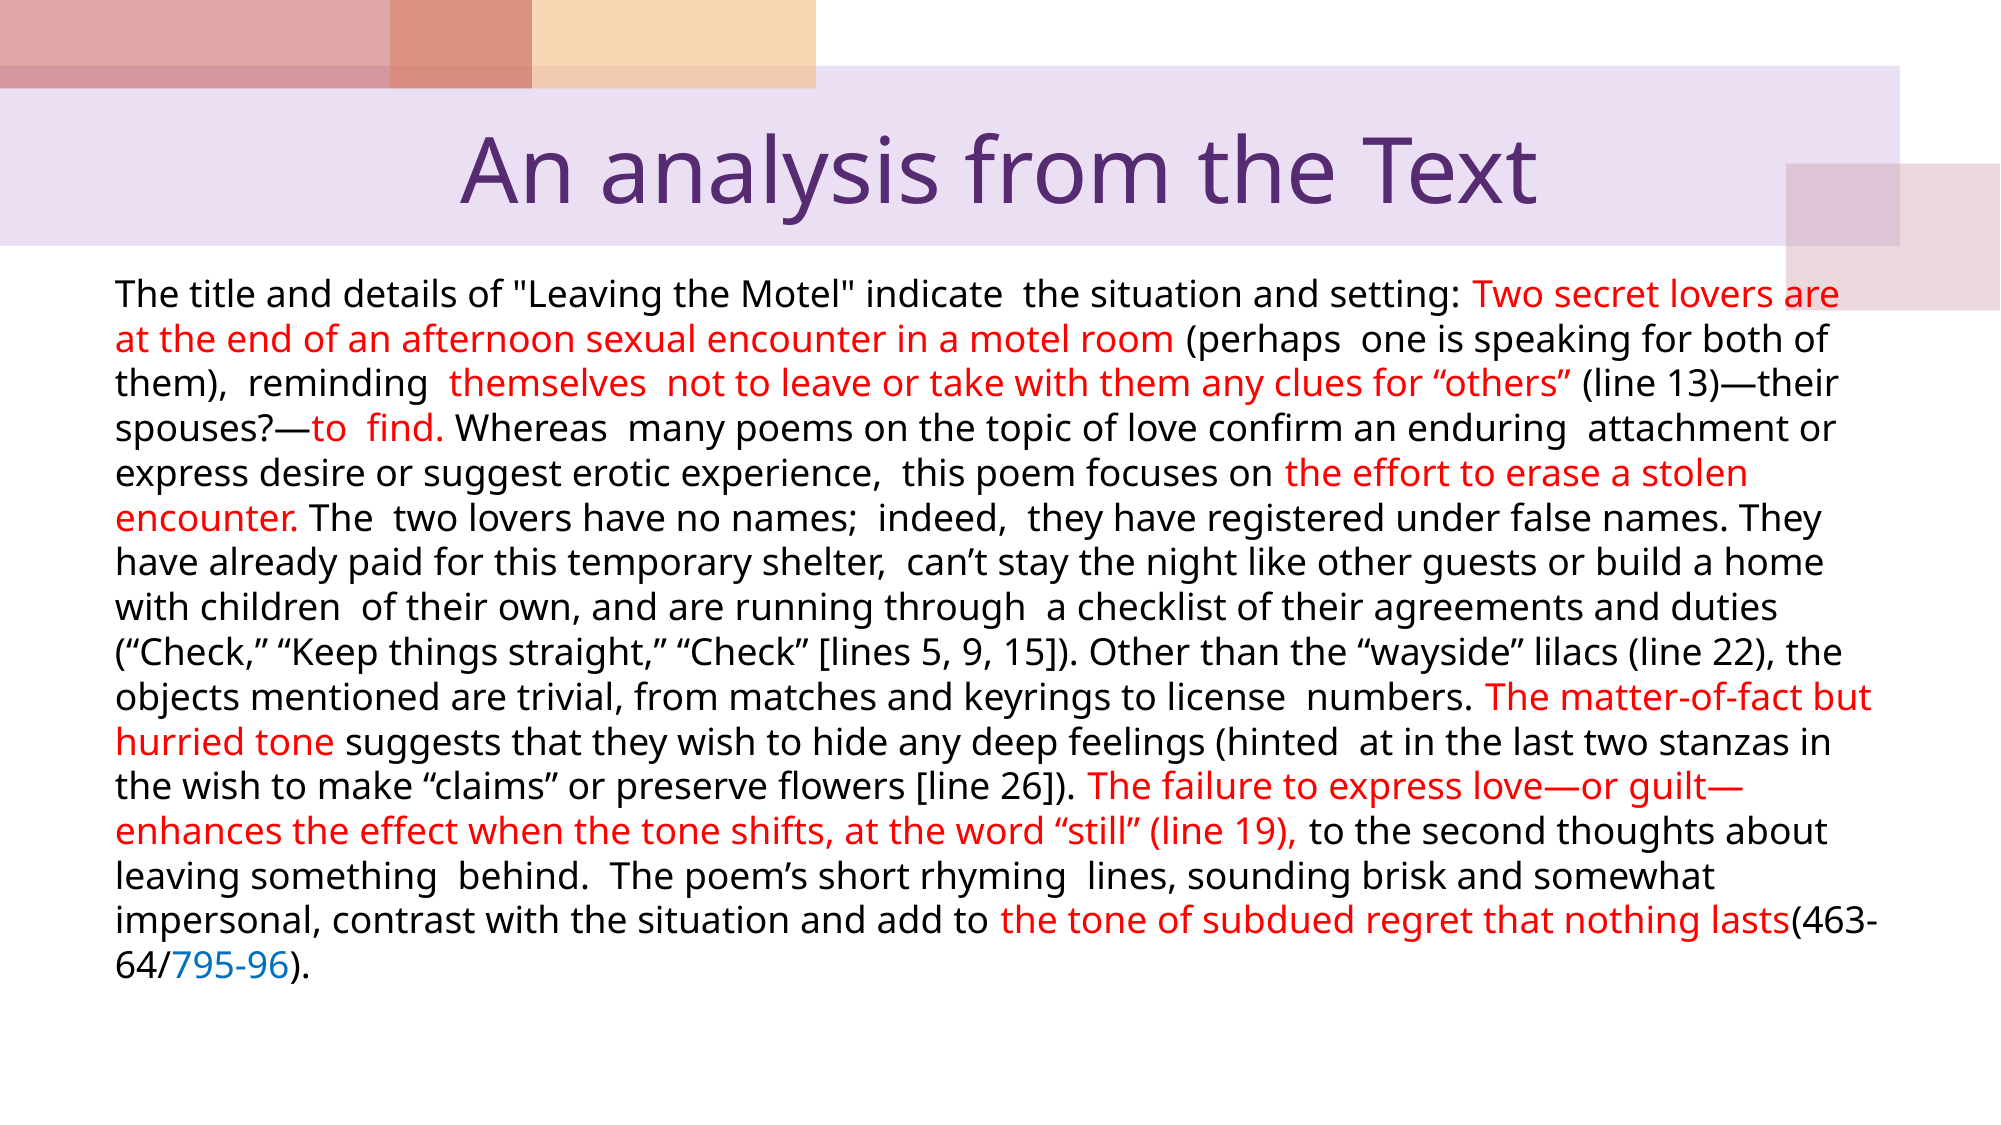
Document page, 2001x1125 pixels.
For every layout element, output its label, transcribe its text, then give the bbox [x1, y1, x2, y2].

list The title and details of "Leaving the Motel" indicate the situation and setting: Two secret lovers are at the end of an afternoon sexual encounter in a motel room (perhaps one is speaking for both of them), reminding themselves not to leave or take with them any clues for “others” (line 13)—their spouses?—to find. Whereas many poems on the topic of love confirm an enduring attachment or express desire or suggest erotic experience, this poem focuses on the effort to erase a stolen encounter. The two lovers have no names; indeed, they have registered under false names. They have already paid for this temporary shelter, can’t stay the night like other guests or build a home with children of their own, and are running through a checklist of their agreements and duties (“Check,” “Keep things straight,” “Check” [lines 5, 9, 15]). Other than the “wayside” lilacs (line 22), the objects mentioned are trivial, from matches and keyrings to license numbers. The matter-of-fact but hurried tone suggests that they wish to hide any deep feelings (hinted at in the last two stanzas in the wish to make “claims” or preserve flowers [line 26]). The failure to express love—or guilt—enhances the effect when the tone shifts, at the word “still” (line 19), to the second thoughts about leaving something behind. The poem’s short rhyming lines, sounding brisk and somewhat impersonal, contrast with the situation and add to the tone of subdued regret that nothing lasts(463-64/795-96). [99, 262, 1900, 1005]
title An analysis from the Text [99, 88, 1900, 246]
